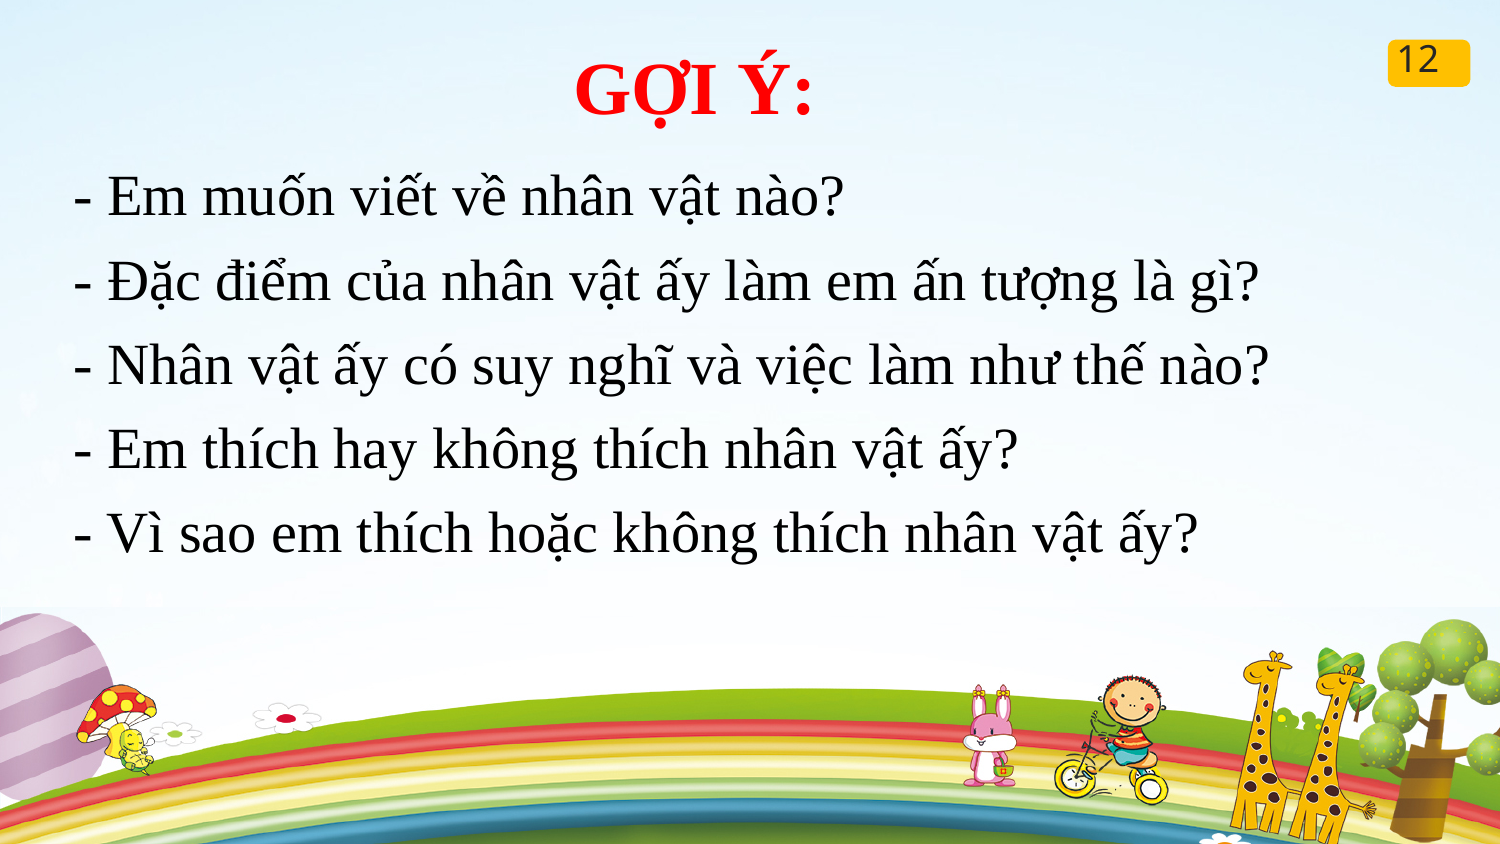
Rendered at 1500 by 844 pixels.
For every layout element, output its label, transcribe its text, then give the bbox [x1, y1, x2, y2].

text_box - Em muốn viết về nhân vật nào? - Đặc điểm của nhân vật ấy làm em ấn tượng là gì? - Nhân vật ấy có suy nghĩ và việc làm như thế nào? - Em thích hay không thích nhân vật ấy? - Vì sao em thích hoặc không thích nhân vật ấy? [58, 185, 1500, 572]
picture [0, 0, 1500, 844]
text_box GỢI Ý: [123, 32, 1266, 137]
slide_number 12 [1266, 38, 1455, 84]
